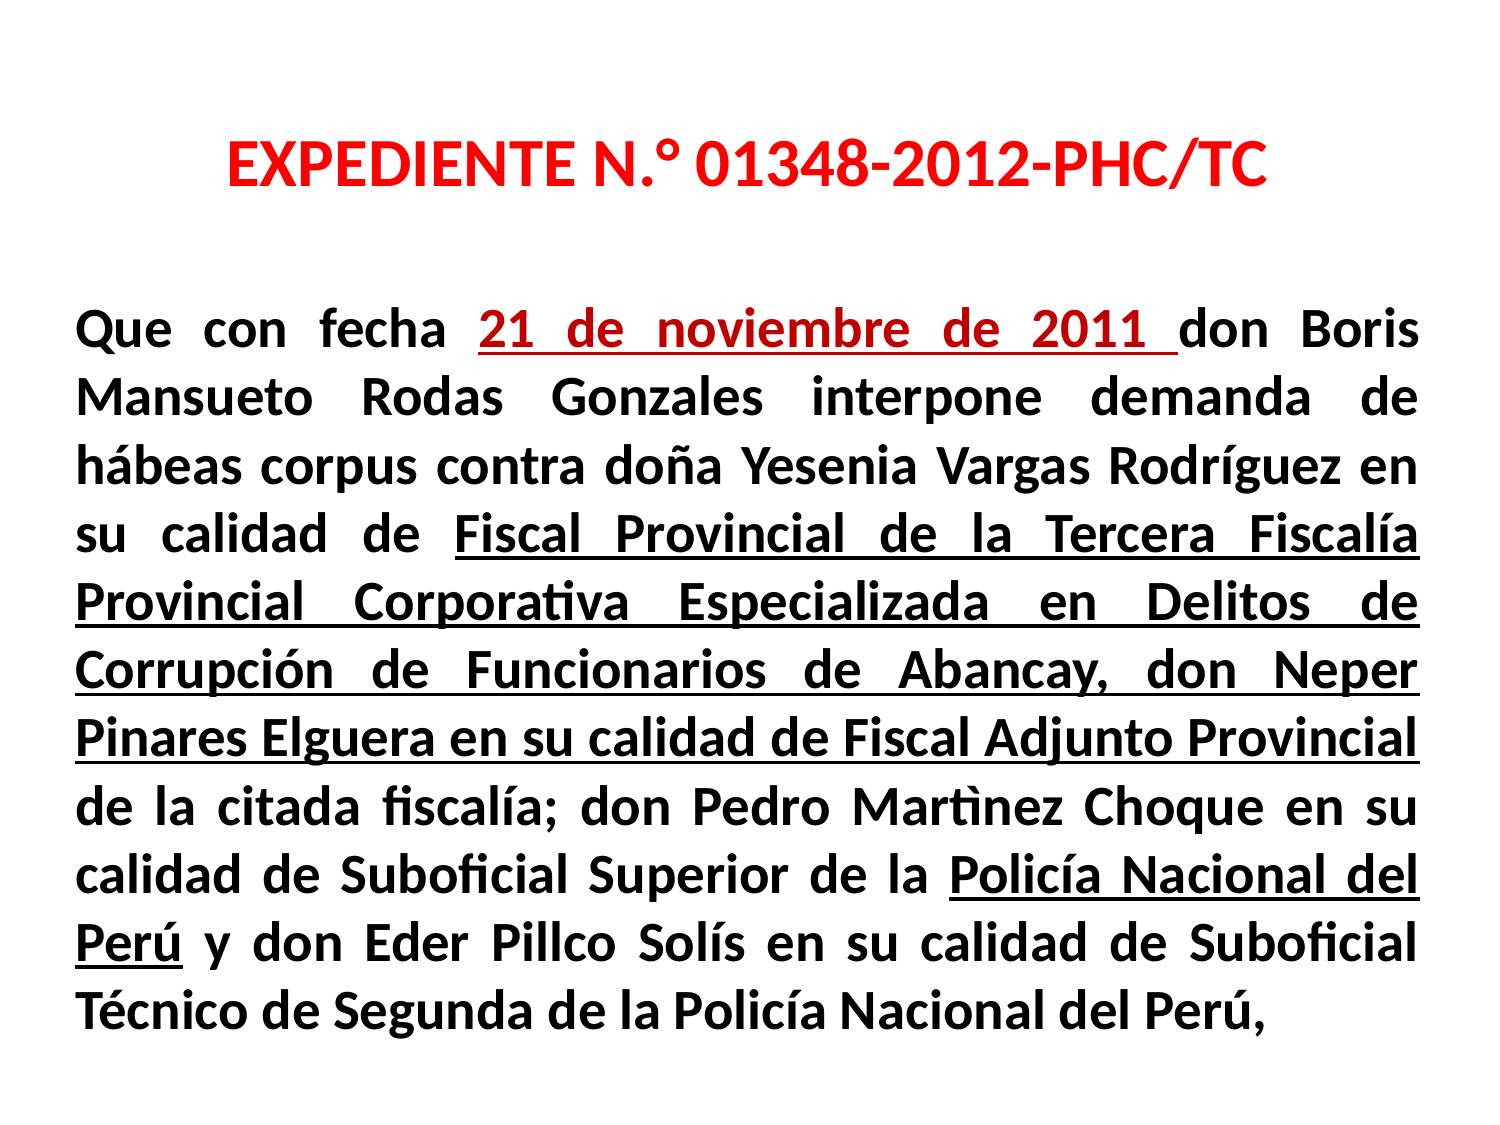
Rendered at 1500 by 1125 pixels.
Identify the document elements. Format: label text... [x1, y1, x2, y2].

list EXPEDIENTE N.° 01348-2012-PHC/TC Que con fecha 21 de noviembre de 2011 don Boris Mansueto Rodas Gonzales interpone demanda de hábeas corpus contra doña Yesenia Vargas Rodríguez en su calidad de Fiscal Provincial de la Tercera Fiscalía Provincial Corporativa Especializada en Delitos de Corrupción de Funcionarios de Abancay, don Neper Pinares Elguera en su calidad de Fiscal Adjunto Provincial de la citada fiscalía; don Pedro Martìnez Choque en su calidad de Suboficial Superior de la Policía Nacional del Perú y don Eder Pillco Solís en su calidad de Suboficial Técnico de Segunda de la Policía Nacional del Perú, [53, 0, 1436, 1125]
